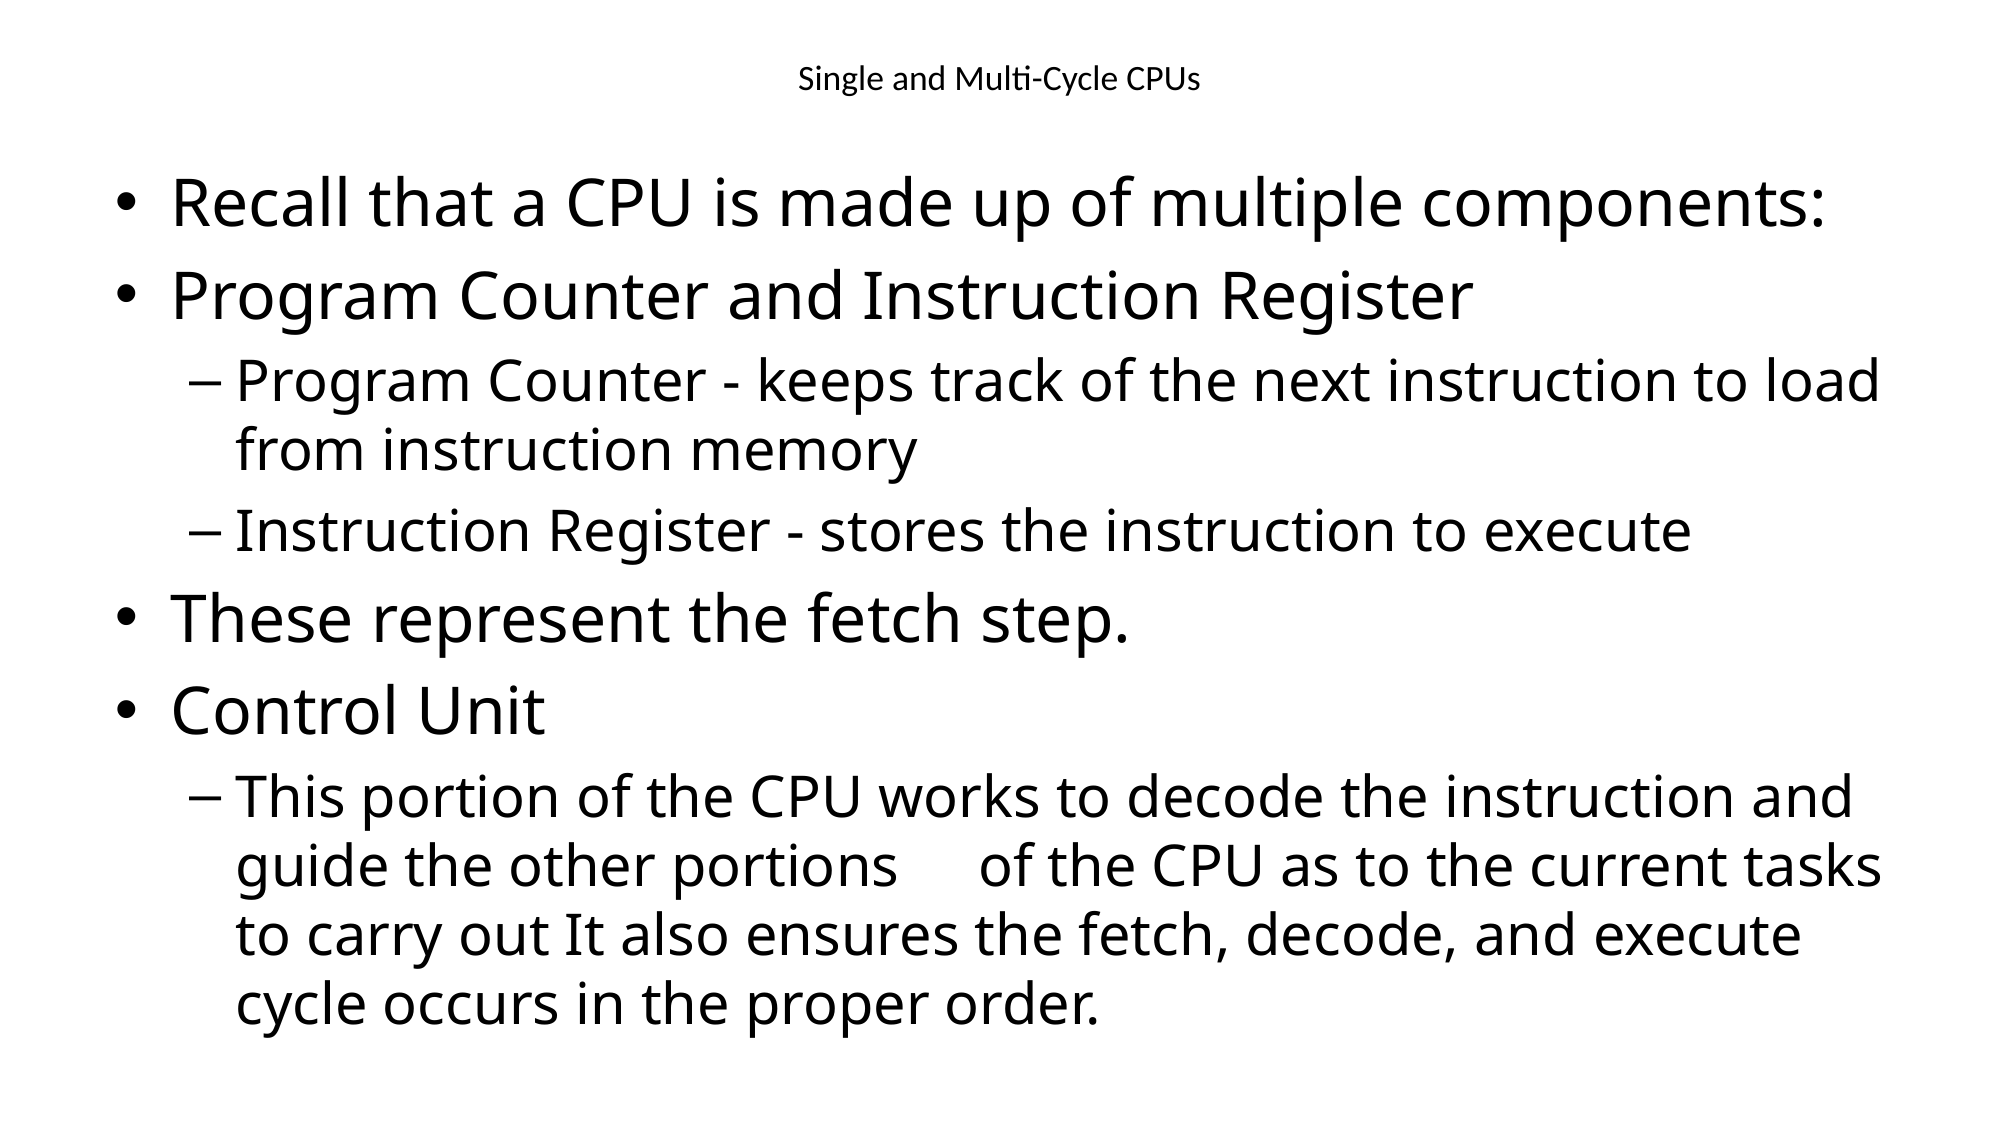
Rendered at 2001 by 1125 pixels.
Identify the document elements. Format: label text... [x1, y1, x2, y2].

list Recall that a CPU is made up of multiple components: Program Counter and Instruction Register Program Counter - keeps track of the next instruction to load from instruction memory Instruction Register - stores the instruction to execute These represent the fetch step. Control Unit This portion of the CPU works to decode the instruction and guide the other portions of the CPU as to the current tasks to carry out It also ensures the fetch, decode, and execute cycle occurs in the proper order. [99, 153, 1900, 1068]
title Single and Multi-Cycle CPUs [99, 47, 1900, 106]
